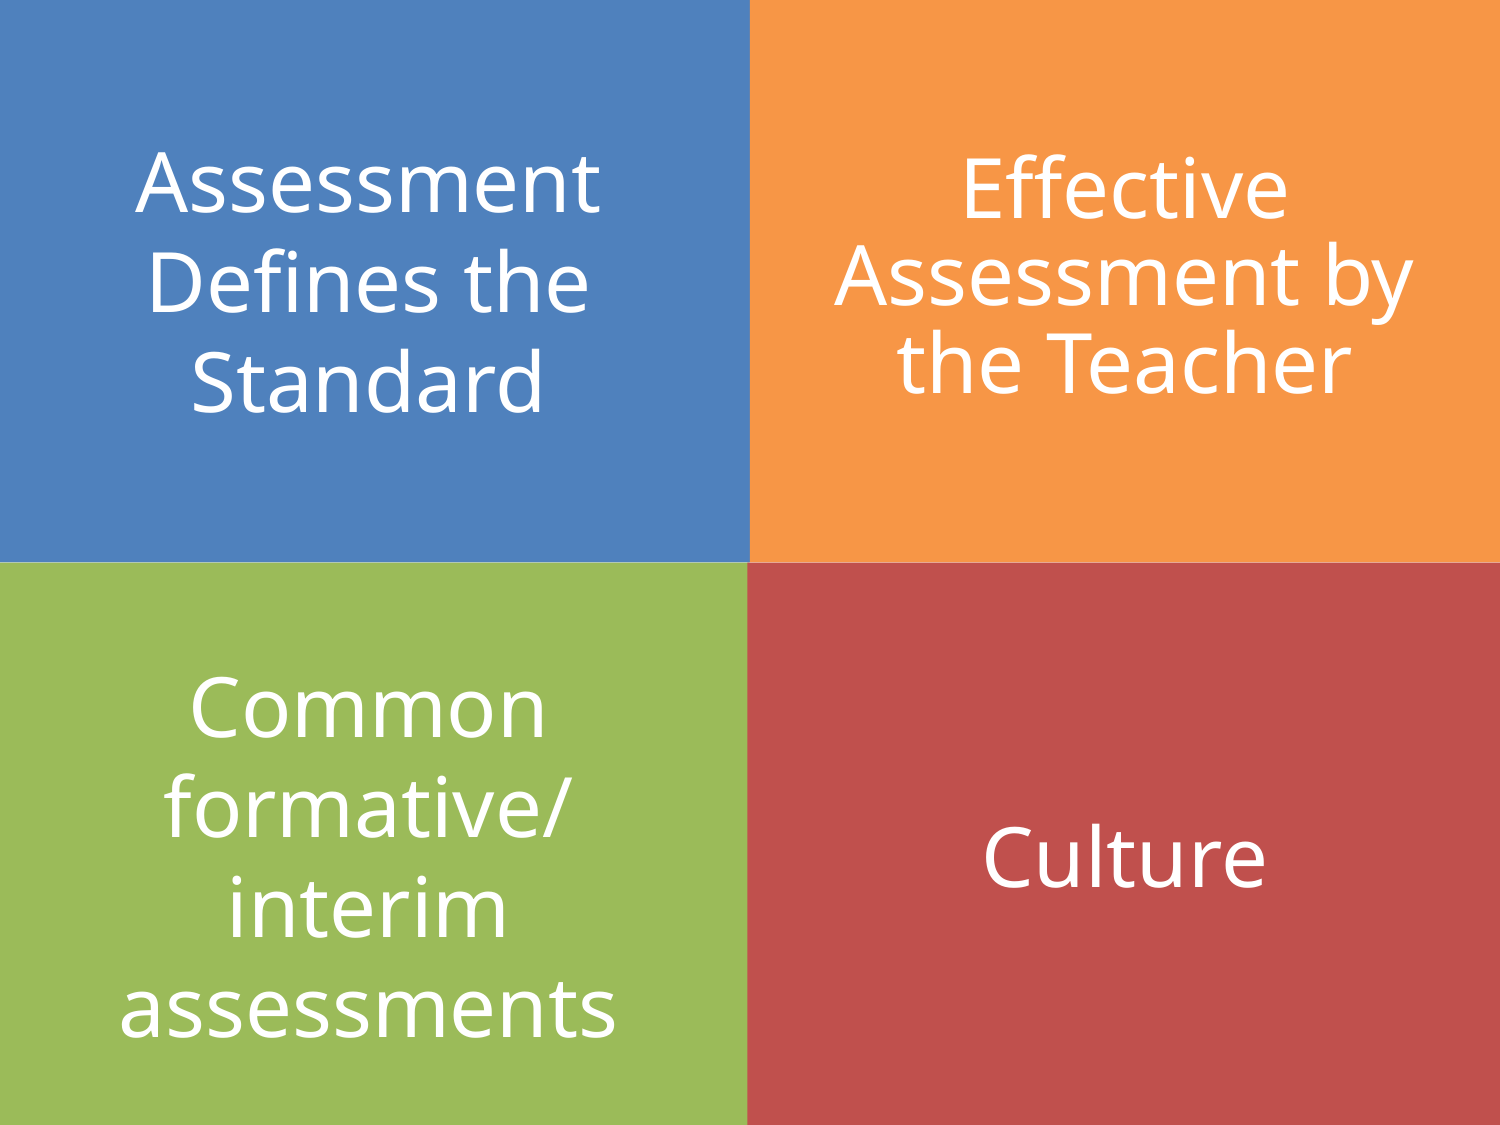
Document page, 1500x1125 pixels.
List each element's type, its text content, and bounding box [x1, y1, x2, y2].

text_box [0, 560, 745, 1125]
text_box Common formative/ interim assessments [37, 646, 700, 1061]
text_box Effective Assessment by the Teacher [793, 140, 1457, 418]
text_box Assessment Defines the Standard [37, 121, 700, 436]
text_box [745, 560, 1500, 1125]
text_box [748, 0, 1500, 560]
text_box [0, 0, 748, 560]
text_box Culture [793, 796, 1457, 911]
